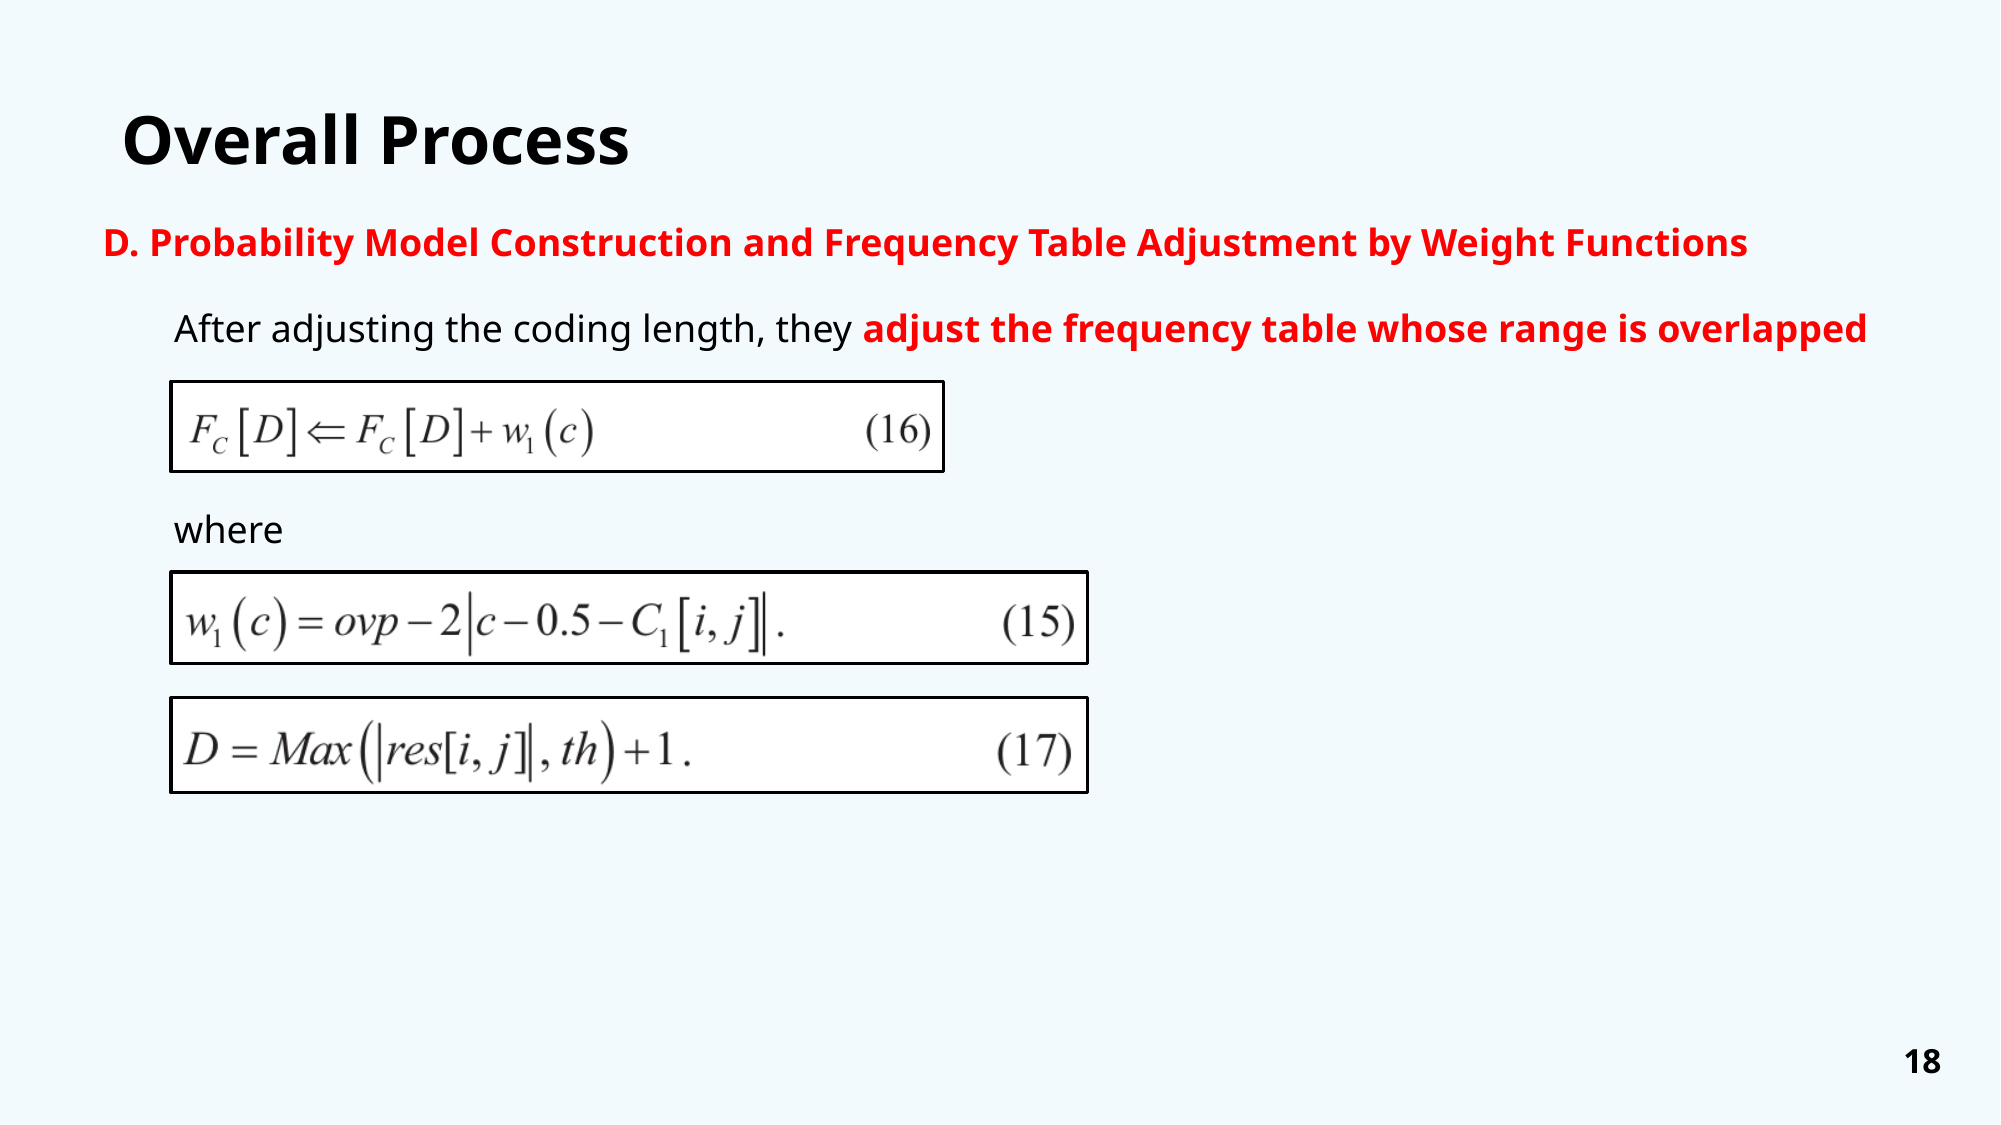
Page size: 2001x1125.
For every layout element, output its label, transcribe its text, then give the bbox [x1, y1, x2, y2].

text_box After adjusting the coding length, they adjust the frequency table whose range is overlapped [159, 297, 1957, 357]
text_box where [159, 498, 299, 558]
slide_number 18 [1881, 1033, 1957, 1094]
text_box Overall Process [106, 90, 655, 186]
text_box D. Probability Model Construction and Frequency Table Adjustment by Weight Functions [87, 211, 1765, 272]
picture [172, 699, 1086, 792]
picture [172, 382, 943, 471]
picture [172, 573, 1086, 663]
